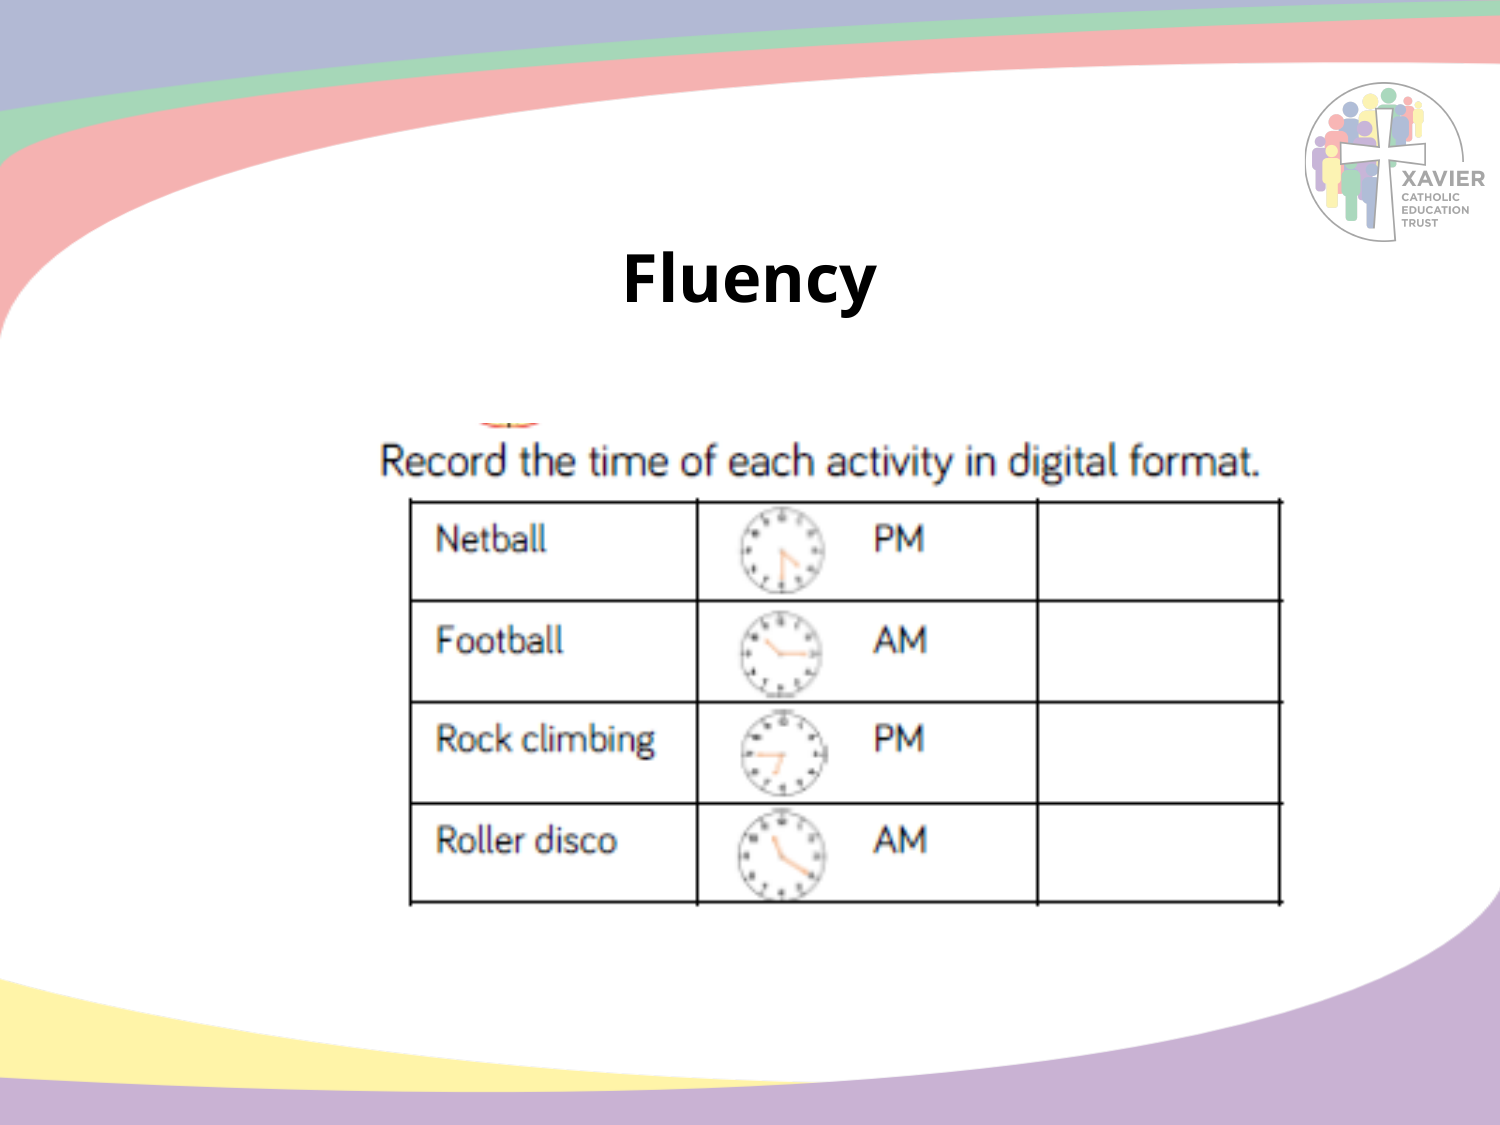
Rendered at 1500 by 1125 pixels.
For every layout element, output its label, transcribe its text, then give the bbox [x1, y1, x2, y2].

picture [365, 423, 1338, 924]
title Fluency [112, 184, 1388, 325]
